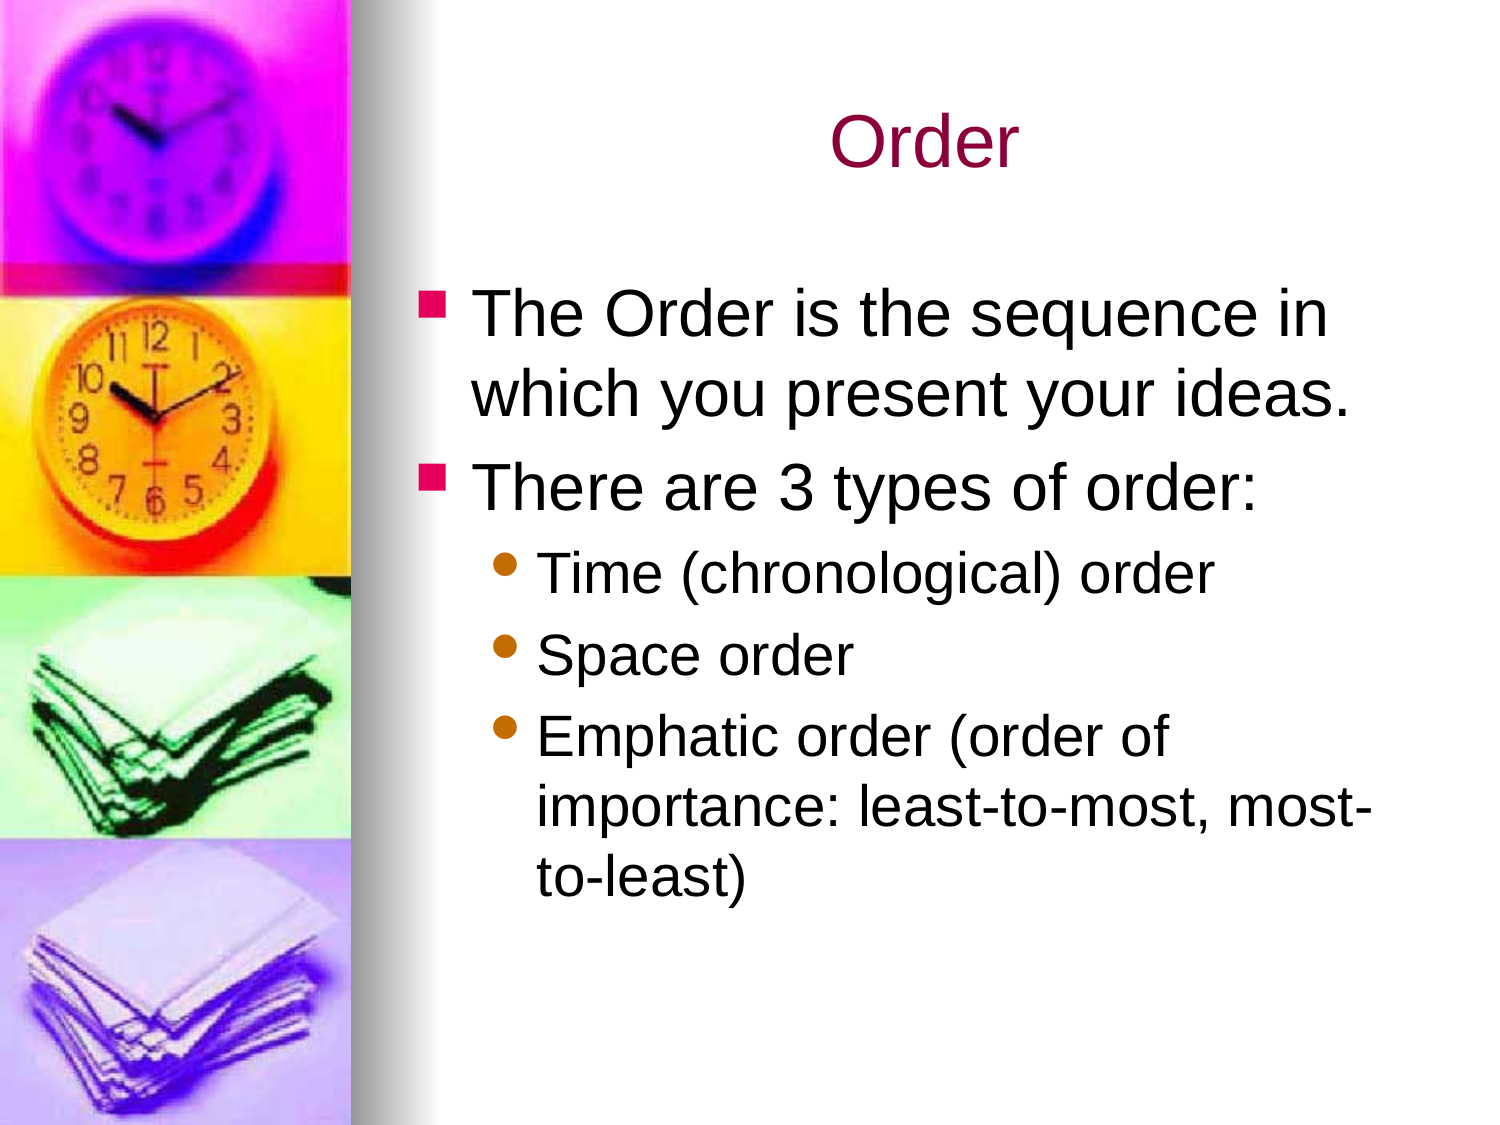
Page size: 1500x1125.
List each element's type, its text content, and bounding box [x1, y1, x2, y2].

list The Order is the sequence in which you present your ideas. There are 3 types of order: Time (chronological) order Space order Emphatic order (order of importance: least-to-most, most-to-least) [399, 262, 1451, 1001]
picture [0, 0, 351, 1125]
title Order [399, 37, 1451, 238]
